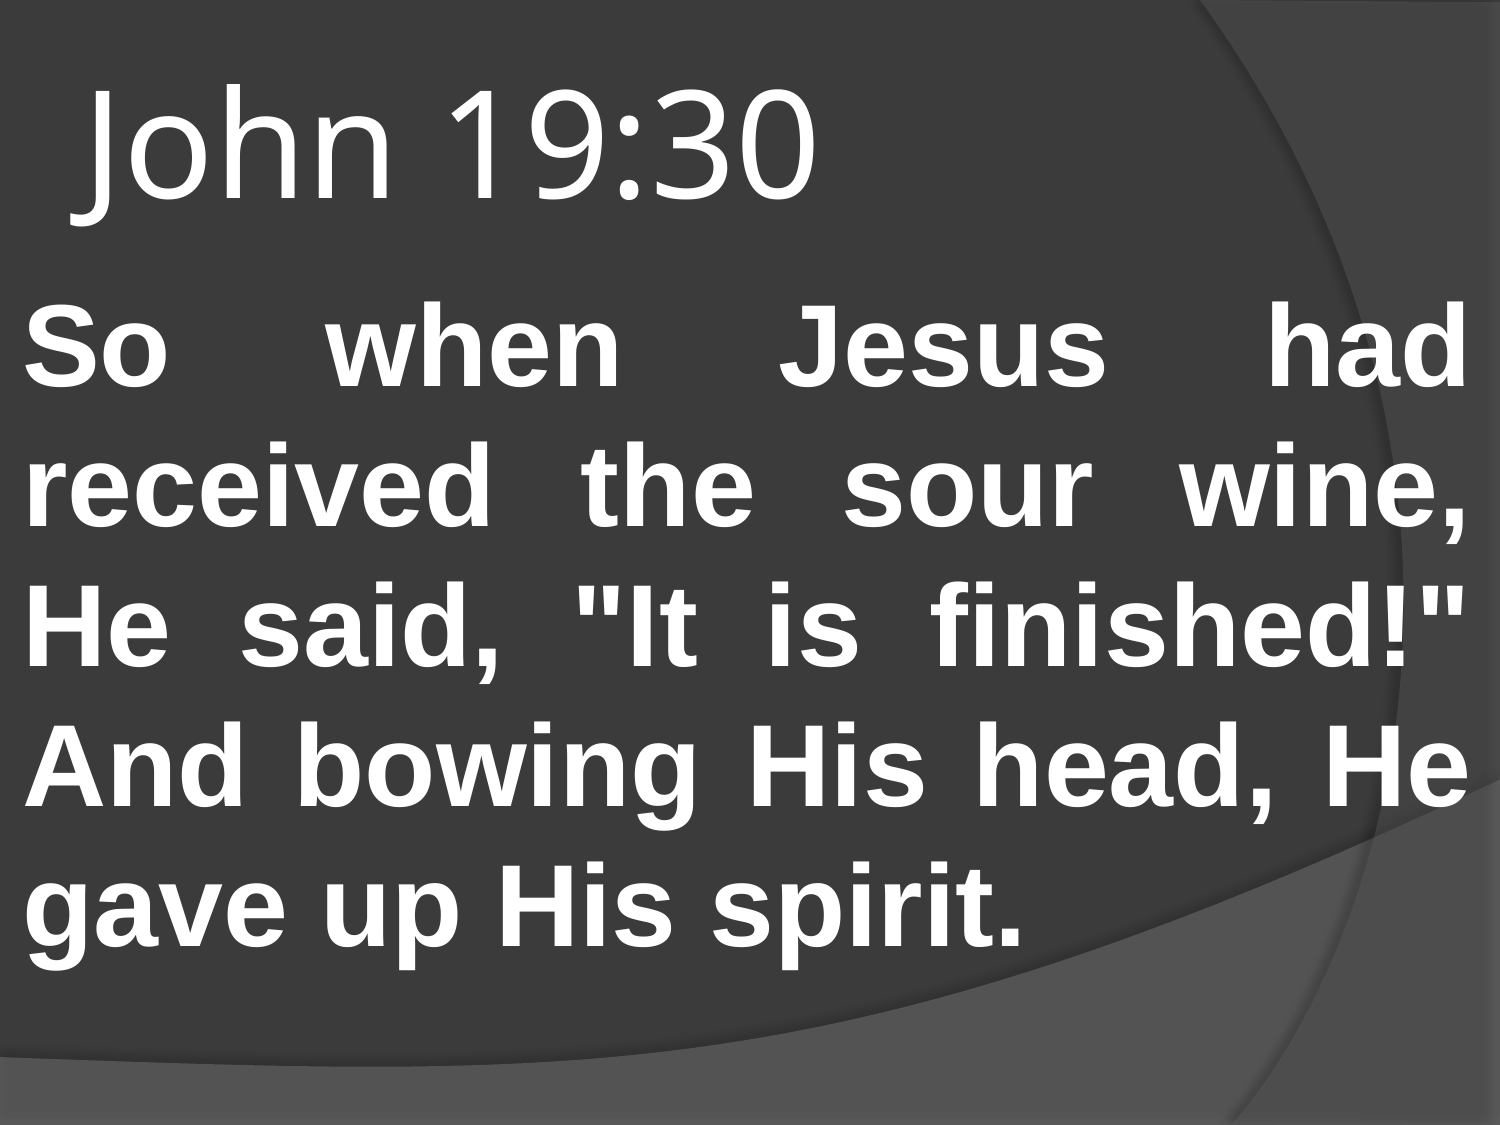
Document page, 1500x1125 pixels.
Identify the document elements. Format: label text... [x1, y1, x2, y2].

list So when Jesus had received the sour wine, He said, "It is finished!" And bowing His head, He gave up His spirit. [1, 262, 1488, 1125]
title John 19:30 [75, 45, 1300, 233]
